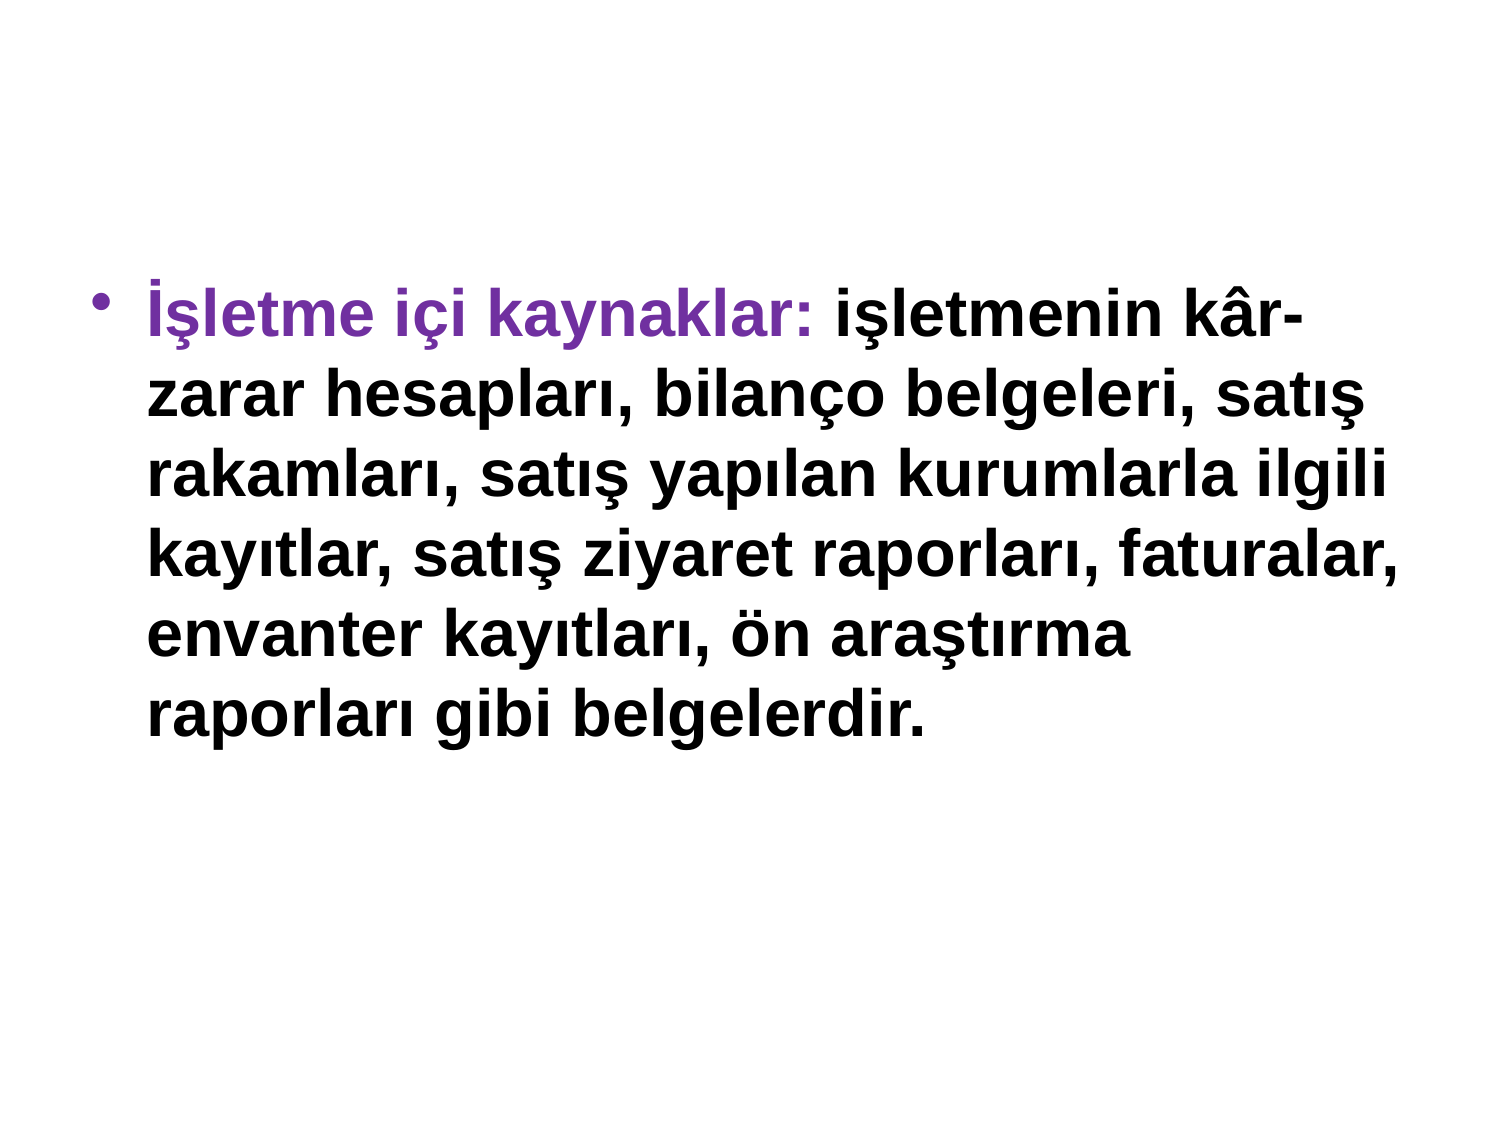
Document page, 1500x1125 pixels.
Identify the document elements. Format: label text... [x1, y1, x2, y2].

list İşletme içi kaynaklar: işletmenin kâr-zarar hesapları, bilanço belgeleri, satış rakamları, satış yapılan kurumlarla ilgili kayıtlar, satış ziyaret raporları, faturalar, envanter kayıtları, ön araştırma raporları gibi belgelerdir. [75, 262, 1425, 1005]
